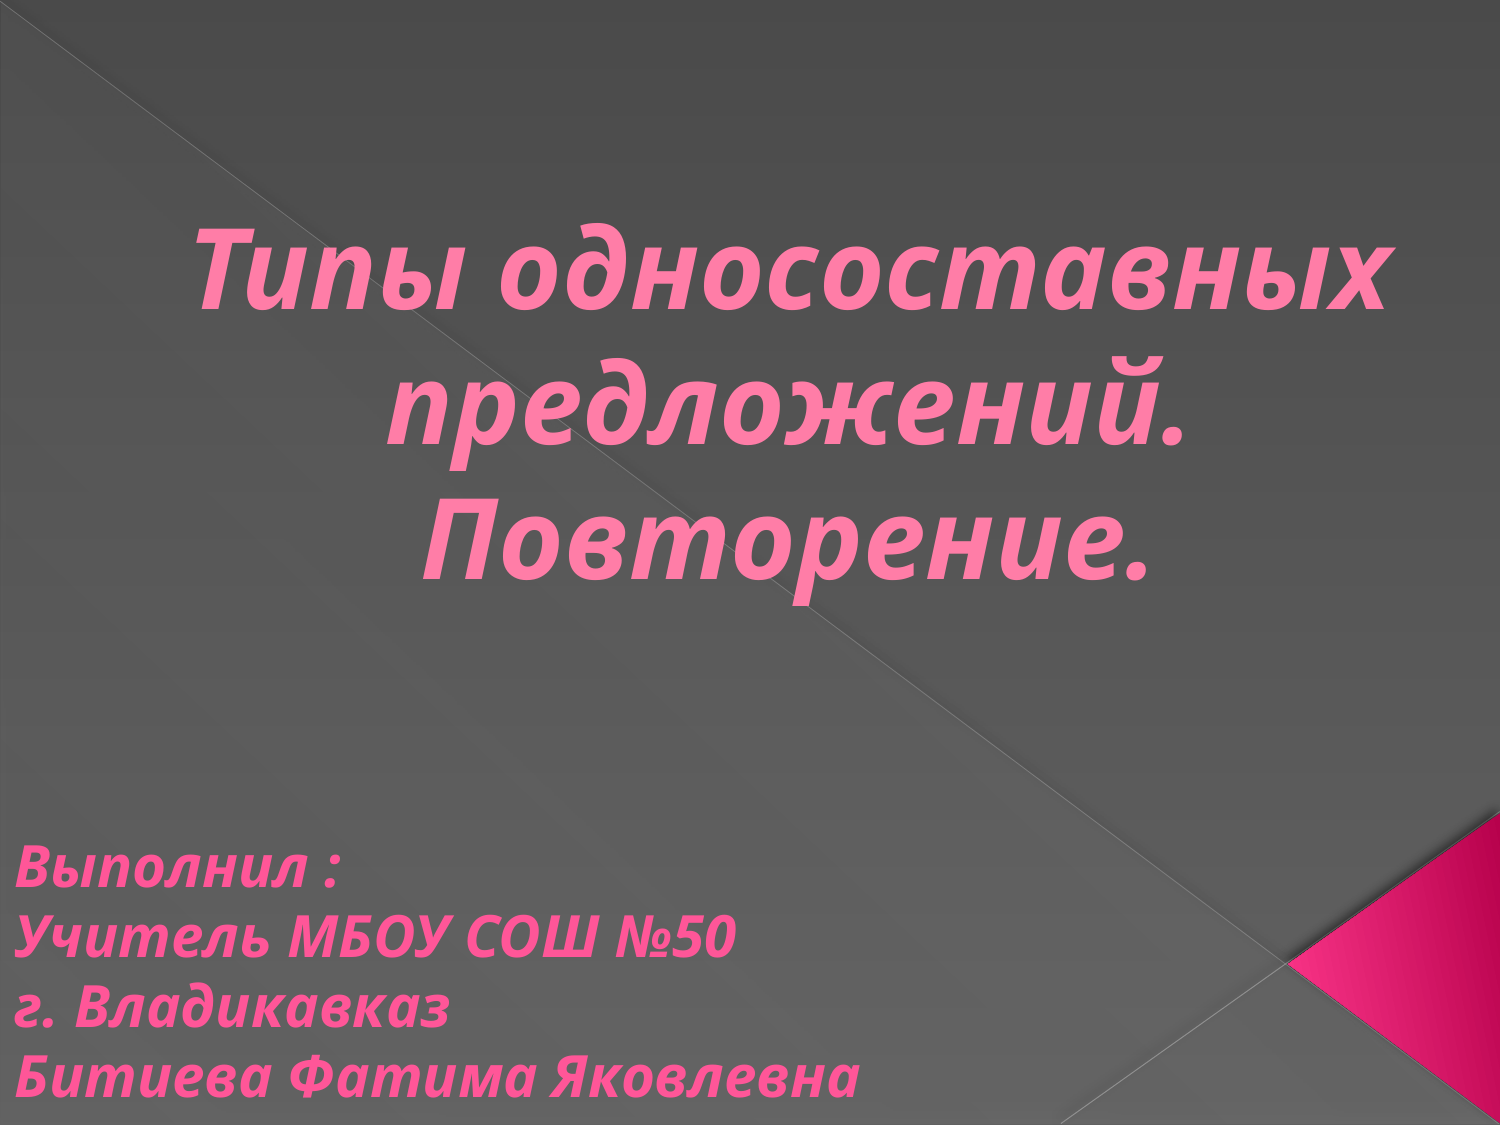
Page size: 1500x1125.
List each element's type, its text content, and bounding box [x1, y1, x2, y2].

title Типы односоставных предложений. Повторение. [88, 30, 1412, 610]
subtitle Выполнил : Учитель МБОУ СОШ №50 г. Владикавказ Битиева Фатима Яковлевна [0, 822, 1010, 1120]
